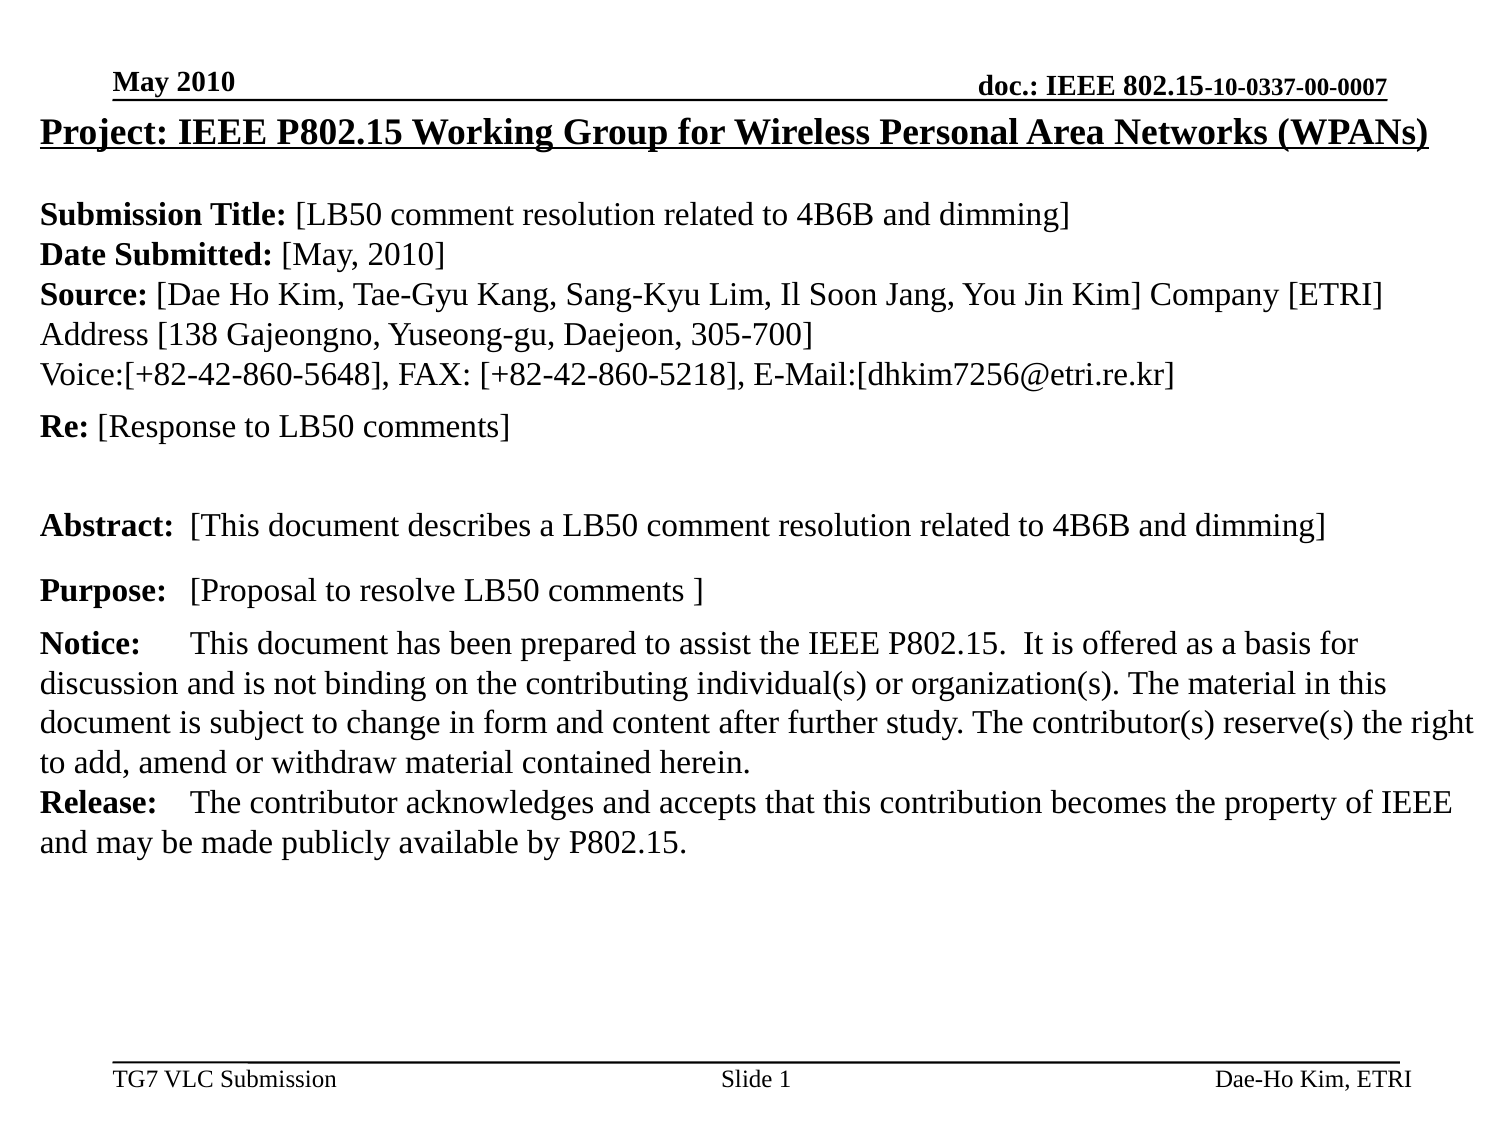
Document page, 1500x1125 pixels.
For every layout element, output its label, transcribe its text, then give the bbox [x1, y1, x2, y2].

slide_number Slide 1 [712, 1061, 800, 1093]
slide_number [112, 61, 376, 98]
text_box Project: IEEE P802.15 Working Group for Wireless Personal Area Networks (WPANs) Submission Title: [LB50 comment resolution related to 4B6B and dimming] Date Submitted: [May, 2010] Source: [Dae Ho Kim, Tae-Gyu Kang, Sang-Kyu Lim, Il Soon Jang, You Jin Kim] Company [ETRI] Address [138 Gajeongno, Yuseong-gu, Daejeon, 305-700] Voice:[+82-42-860-5648], FAX: [+82-42-860-5218], E-Mail:[dhkim7256@etri.re.kr] Re: [Response to LB50 comments] Abstract: [This document describes a LB50 comment resolution related to 4B6B and dimming] Purpose: [Proposal to resolve LB50 comments ] Notice: This document has been prepared to assist the IEEE P802.15. It is offered as a basis for discussion and is not binding on the contributing individual(s) or organization(s). The material in this document is subject to change in form and content after further study. The contributor(s) reserve(s) the right to add, amend or withdraw material contained herein. Release: The contributor acknowledges and accepts that this contribution becomes the property of IEEE and may be made publicly available by P802.15. [24, 99, 1500, 868]
footer Dae-Ho Kim, ETRI [899, 1061, 1413, 1093]
